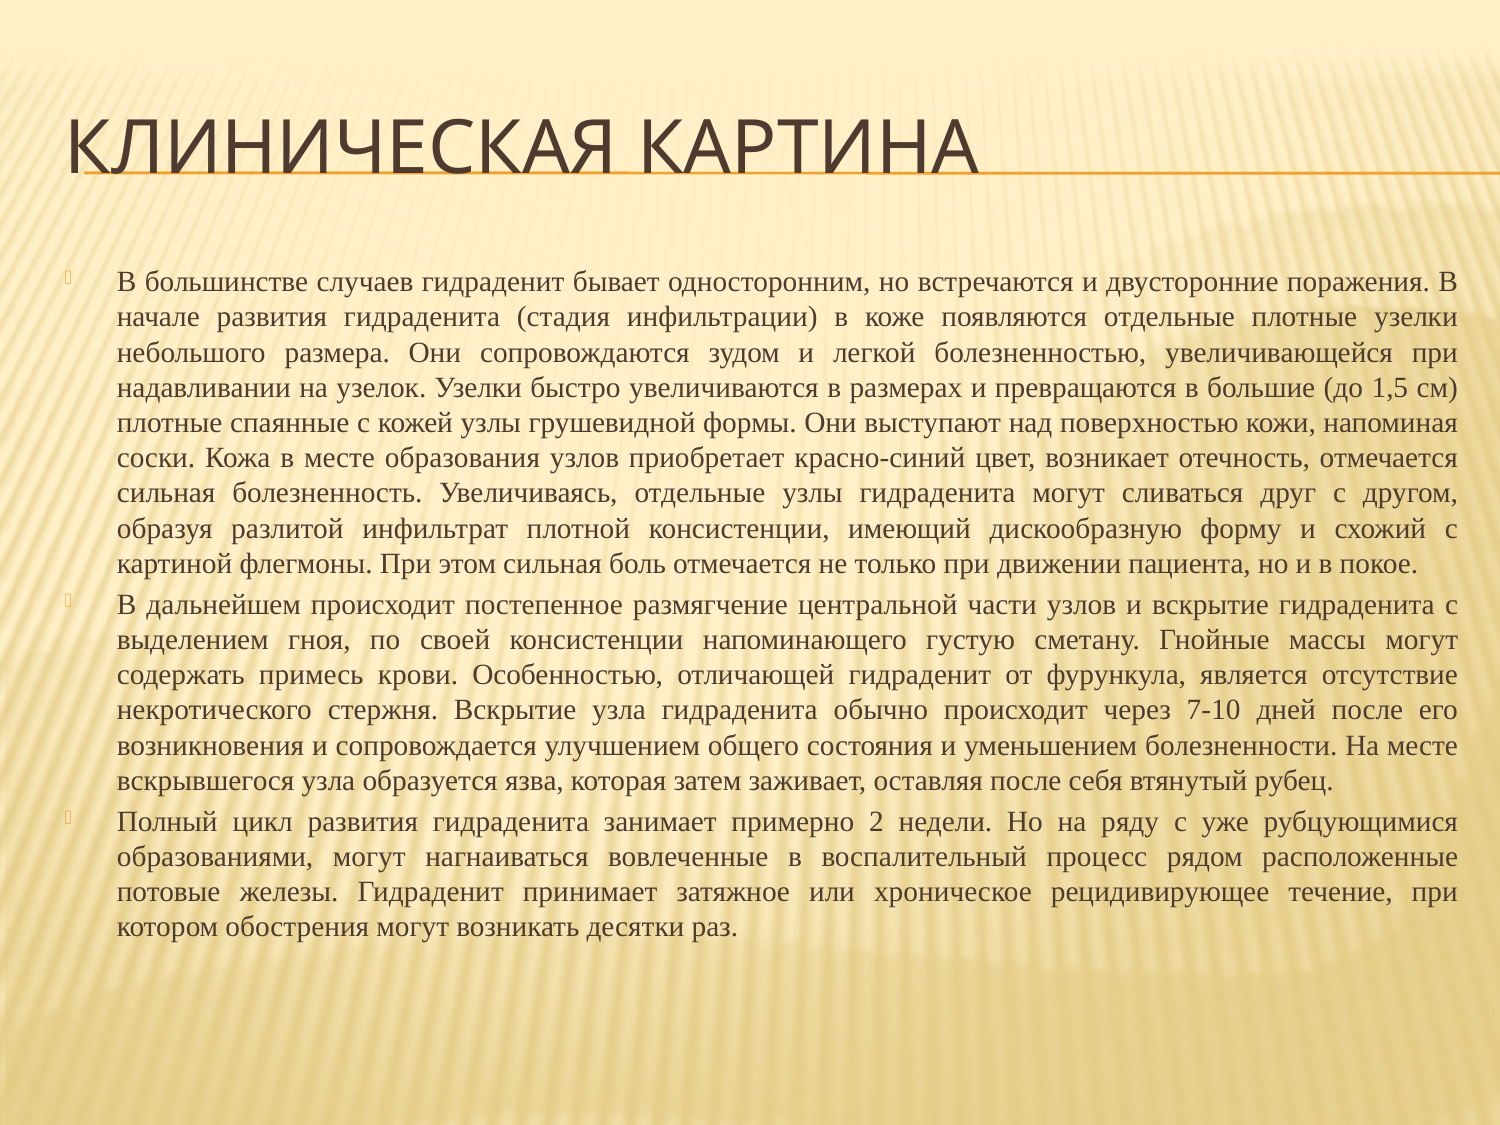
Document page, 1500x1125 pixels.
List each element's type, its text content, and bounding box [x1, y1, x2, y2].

list В большинстве случаев гидраденит бывает односторонним, но встречаются и двусторонние поражения. В начале развития гидраденита (стадия инфильтрации) в коже появляются отдельные плотные узелки небольшого размера. Они сопровождаются зудом и легкой болезненностью, увеличивающейся при надавливании на узелок. Узелки быстро увеличиваются в размерах и превращаются в большие (до 1,5 см) плотные спаянные с кожей узлы грушевидной формы. Они выступают над поверхностью кожи, напоминая соски. Кожа в месте образования узлов приобретает красно-синий цвет, возникает отечность, отмечается сильная болезненность. Увеличиваясь, отдельные узлы гидраденита могут сливаться друг с другом, образуя разлитой инфильтрат плотной консистенции, имеющий дискообразную форму и схожий с картиной флегмоны. При этом сильная боль отмечается не только при движении пациента, но и в покое. В дальнейшем происходит постепенное размягчение центральной части узлов и вскрытие гидраденита с выделением гноя, по своей консистенции напоминающего густую сметану. Гнойные массы могут содержать примесь крови. Особенностью, отличающей гидраденит от фурункула, является отсутствие некротического стержня. Вскрытие узла гидраденита обычно происходит через 7-10 дней после его возникновения и сопровождается улучшением общего состояния и уменьшением болезненности. На месте вскрывшегося узла образуется язва, которая затем заживает, оставляя после себя втянутый рубец. Полный цикл развития гидраденита занимает примерно 2 недели. Но на ряду с уже рубцующимися образованиями, могут нагнаиваться вовлеченные в воспалительный процесс рядом расположенные потовые железы. Гидраденит принимает затяжное или хроническое рецидивирующее течение, при котором обострения могут возникать десятки раз. [50, 254, 1475, 998]
title Клиническая картина [50, 75, 1475, 213]
